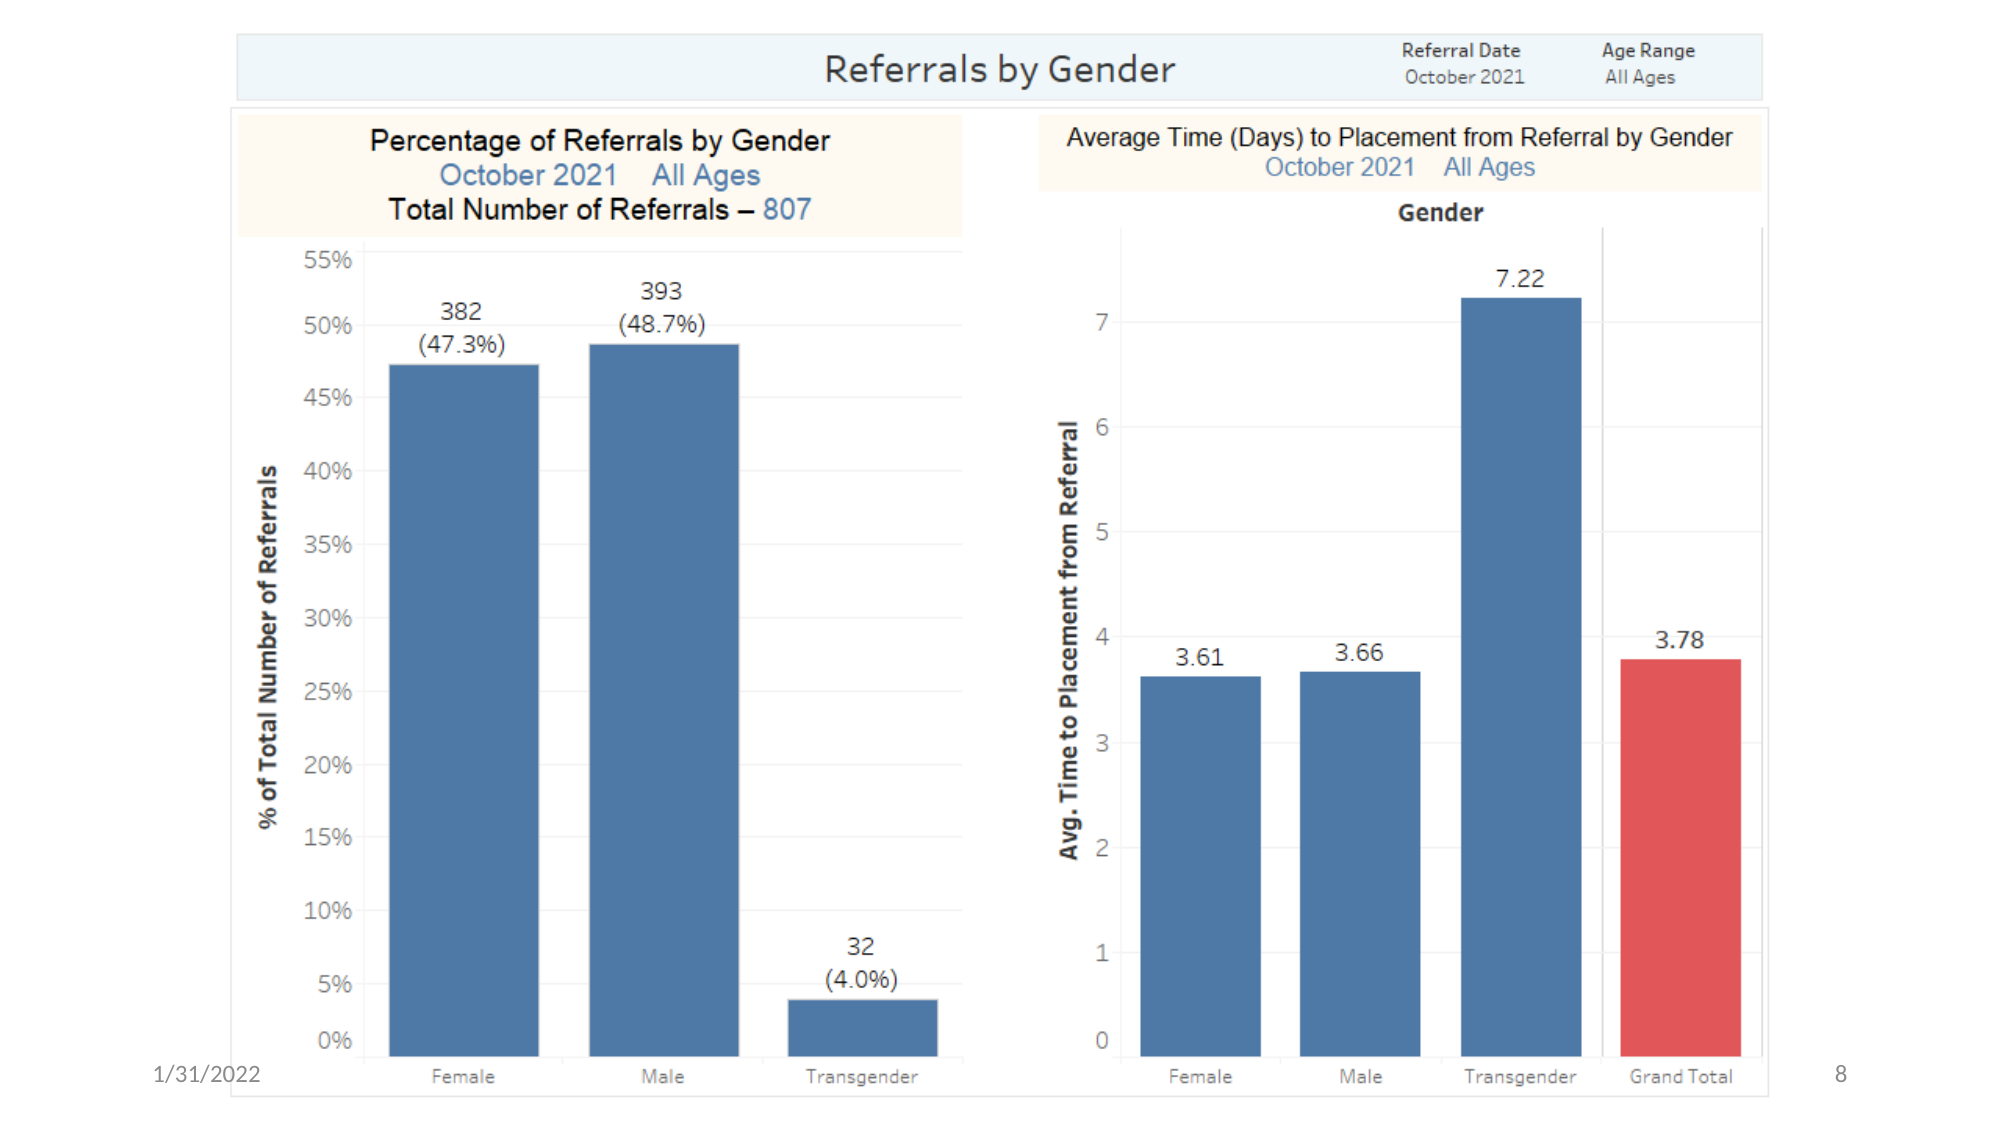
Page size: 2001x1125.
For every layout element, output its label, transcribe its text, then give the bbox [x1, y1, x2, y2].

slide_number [137, 1042, 218, 1103]
picture [218, 15, 1782, 1110]
slide_number 8 [1782, 1042, 1863, 1103]
